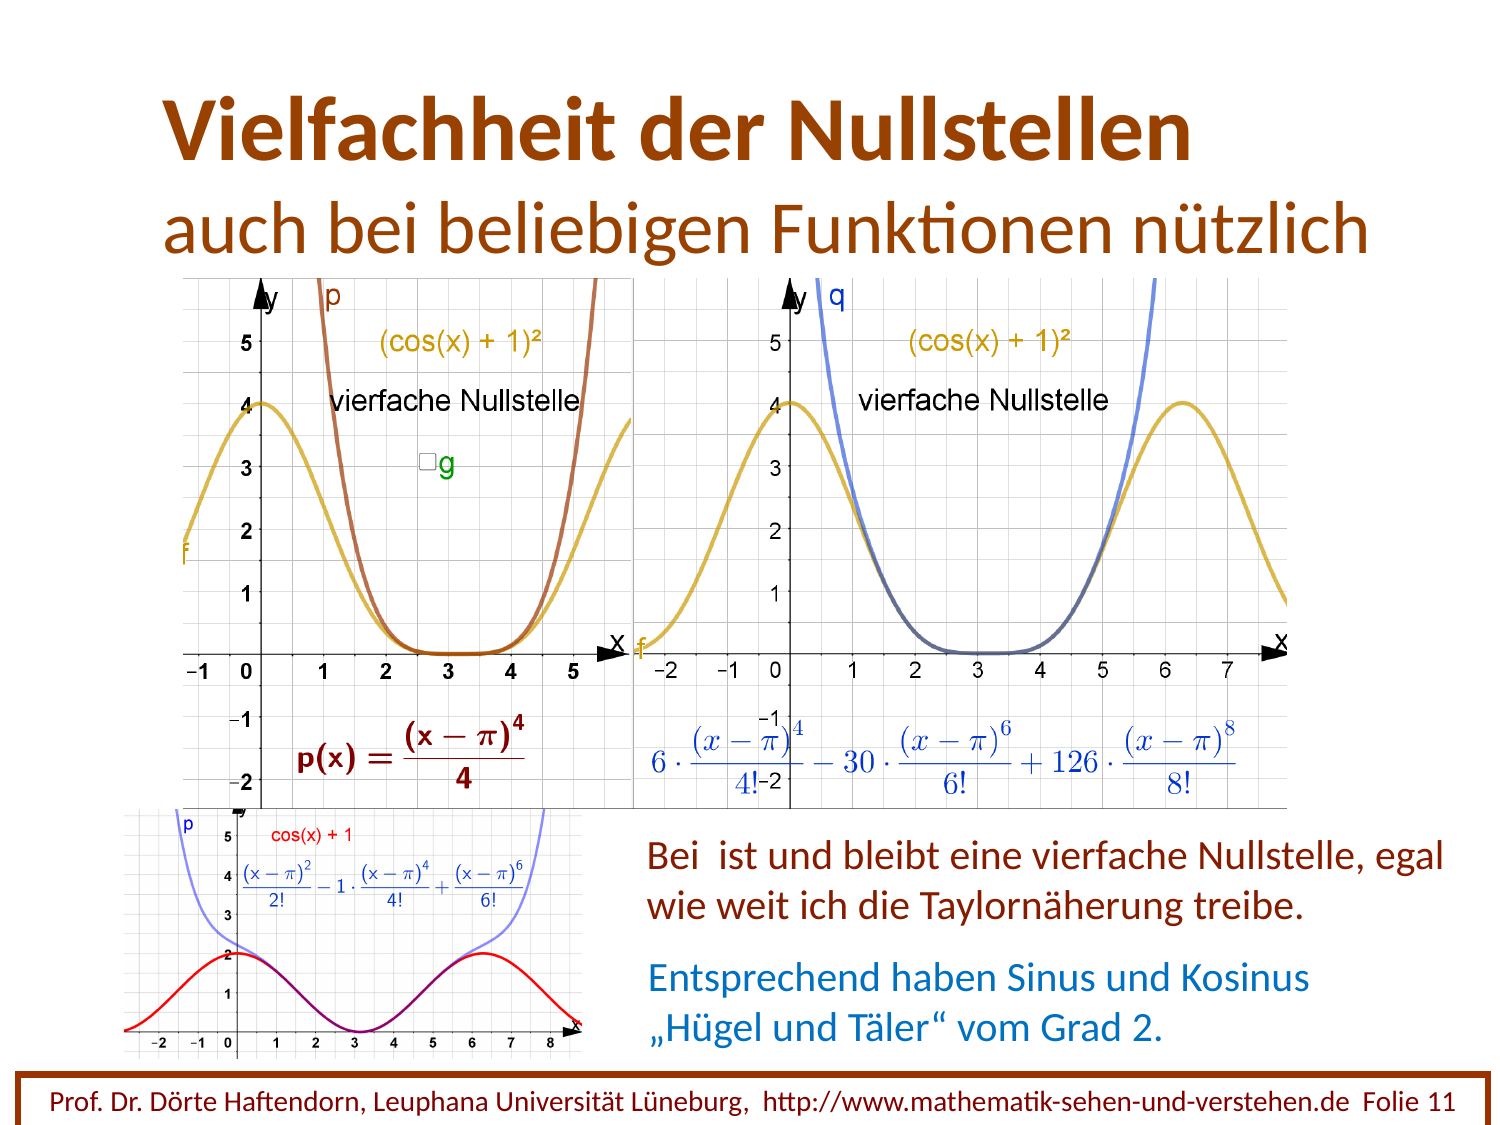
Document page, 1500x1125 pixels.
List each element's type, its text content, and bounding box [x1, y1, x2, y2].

title Vielfachheit der Nullstellen auch bei beliebigen Funktionen nützlich [147, 48, 1423, 290]
picture [123, 278, 1288, 1059]
text_box Prof. Dr. Dörte Haftendorn, Leuphana Universität Lüneburg, http://www.mathematik-sehen-und-verstehen.de Folie 11 [17, 1074, 1489, 1125]
text_box Entsprechend haben Sinus und Kosinus „Hügel und Täler“ vom Grad 2. [633, 942, 1413, 1058]
